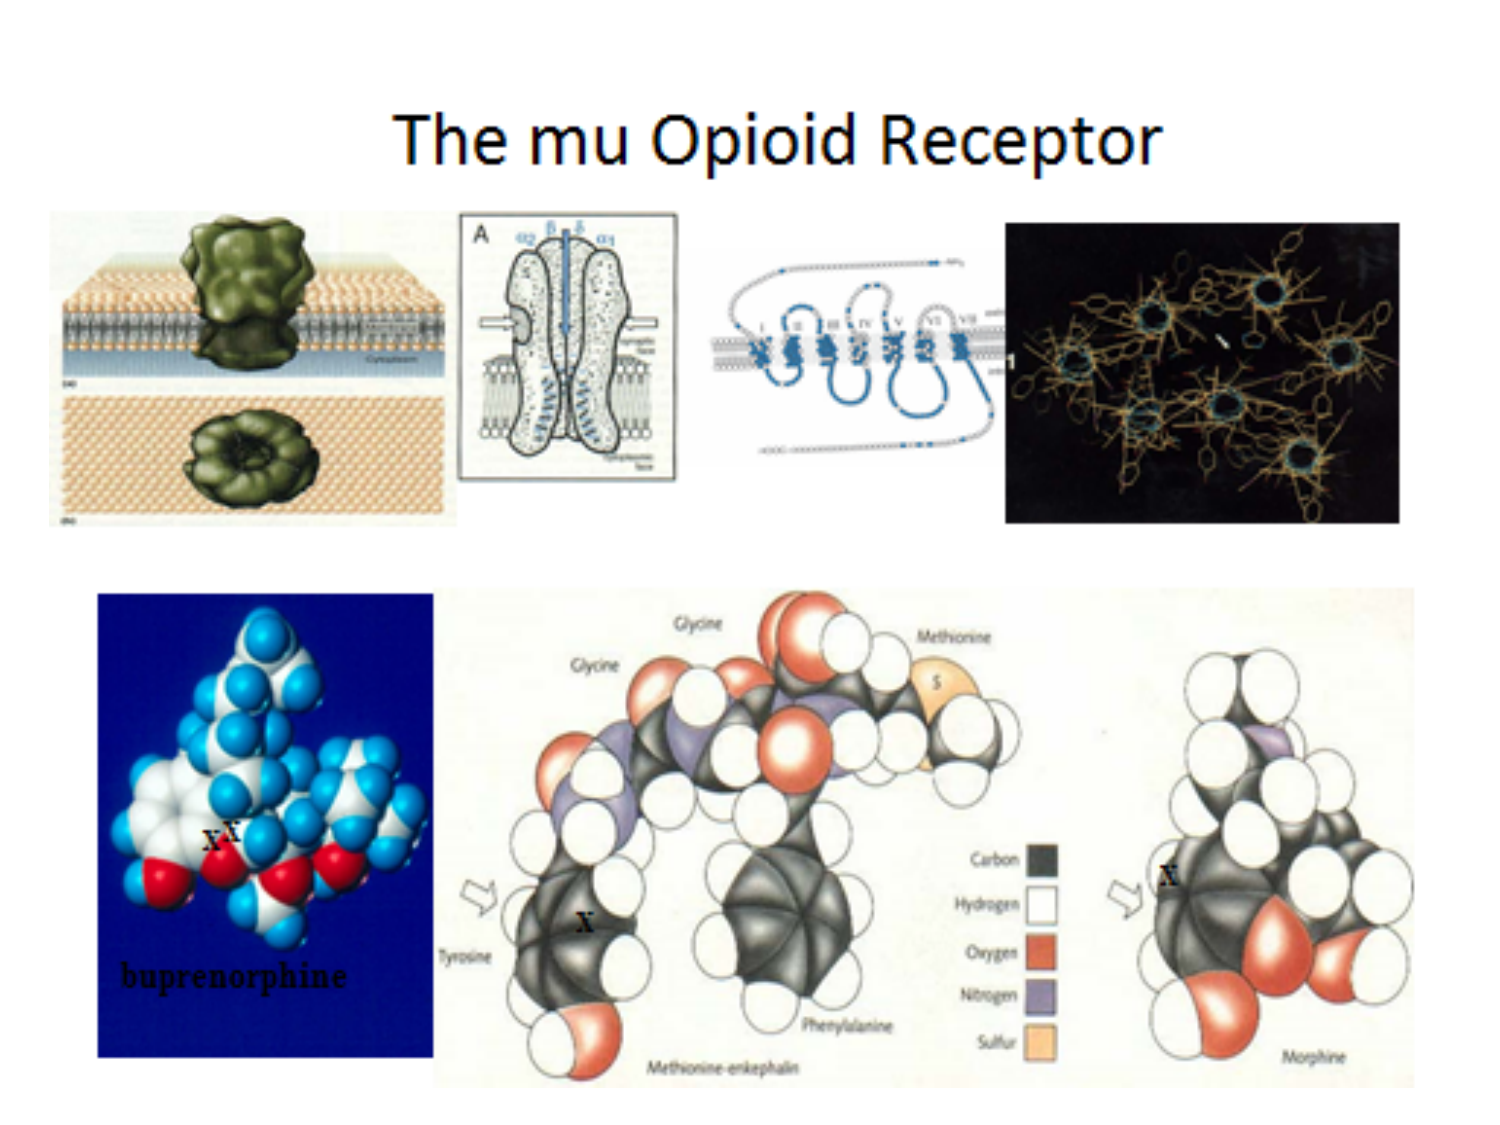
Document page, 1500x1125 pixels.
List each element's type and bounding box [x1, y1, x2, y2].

picture [49, 37, 1450, 1088]
